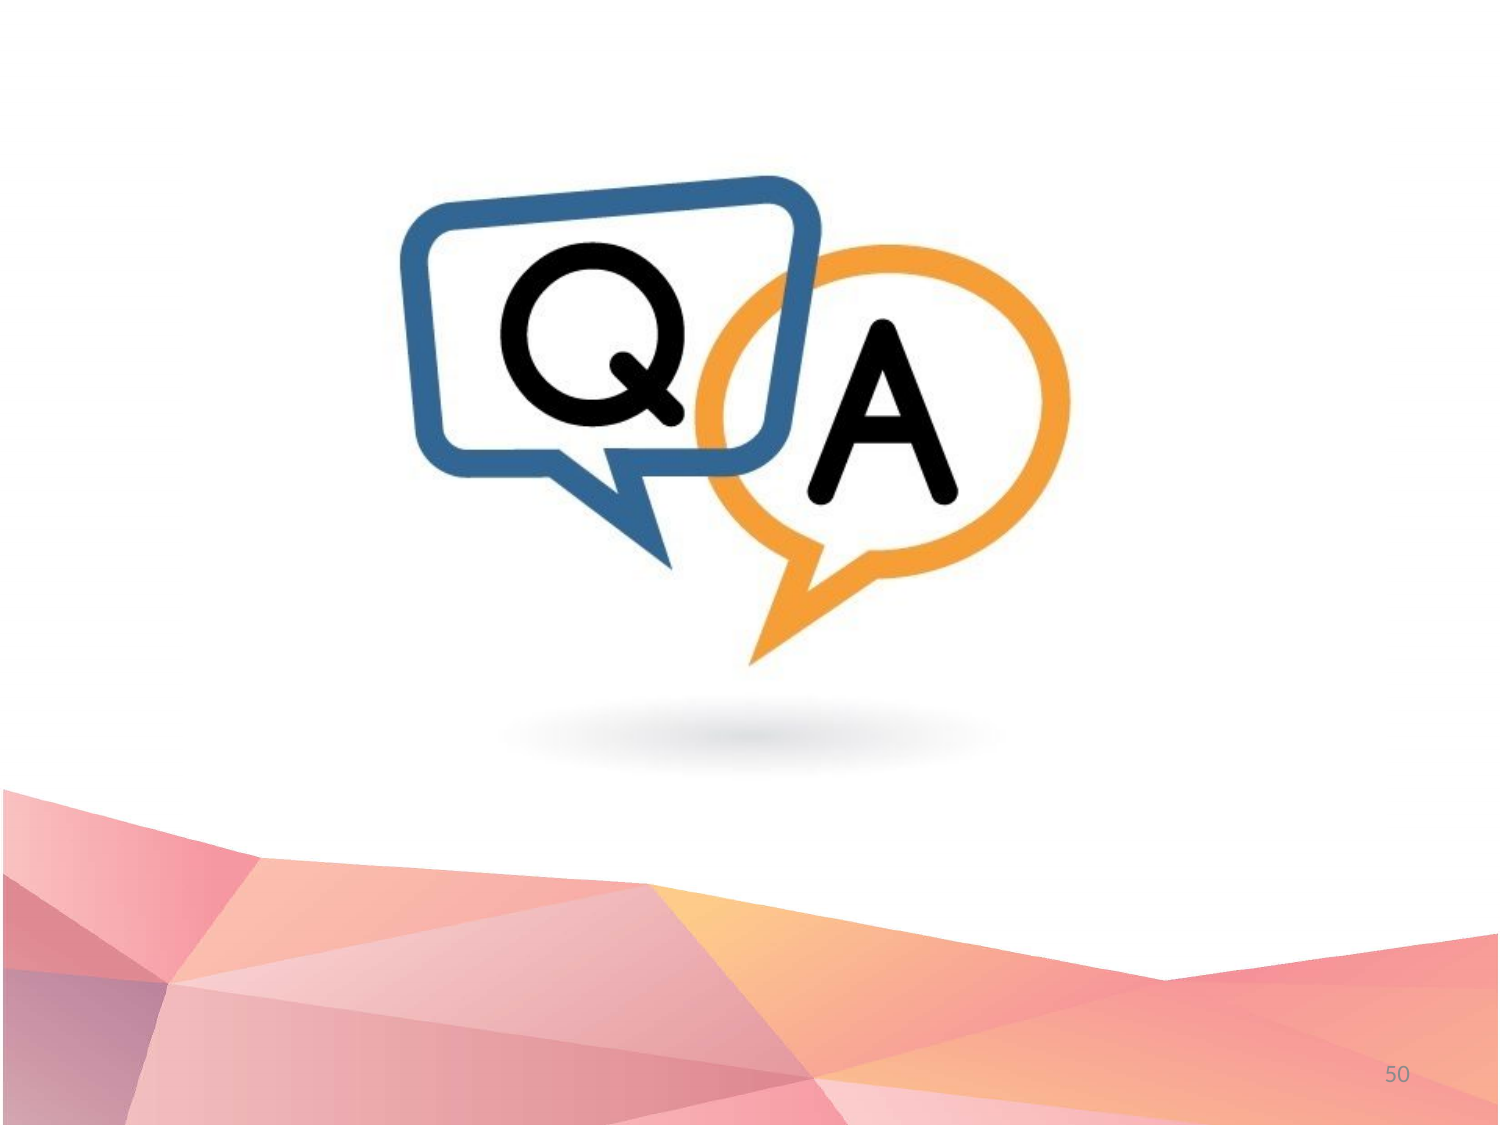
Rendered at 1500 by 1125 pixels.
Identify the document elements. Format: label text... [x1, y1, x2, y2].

slide_number 50 [1074, 1042, 1425, 1103]
picture [0, 0, 1500, 1125]
